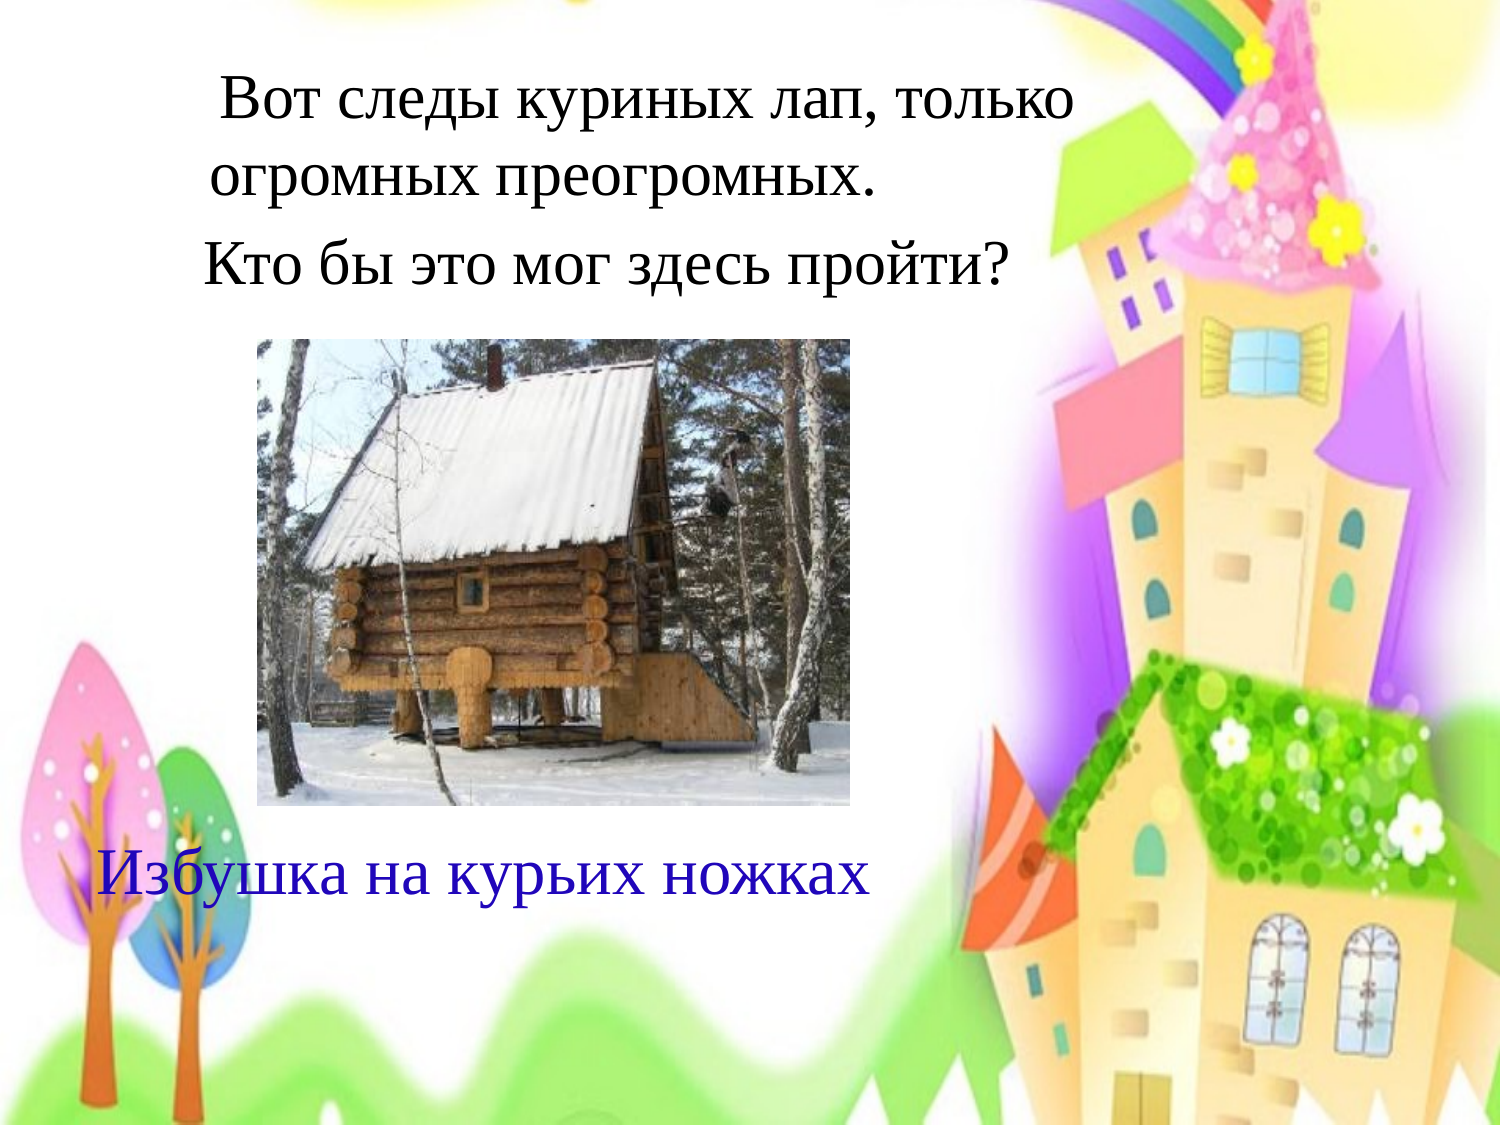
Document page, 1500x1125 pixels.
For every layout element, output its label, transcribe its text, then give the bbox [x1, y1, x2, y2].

picture [0, 0, 1500, 1125]
list Вот следы куриных лап, только огромных преогромных. Кто бы это мог здесь пройти? [140, 46, 1175, 307]
text_box Избушка на курьих ножках [82, 820, 961, 915]
